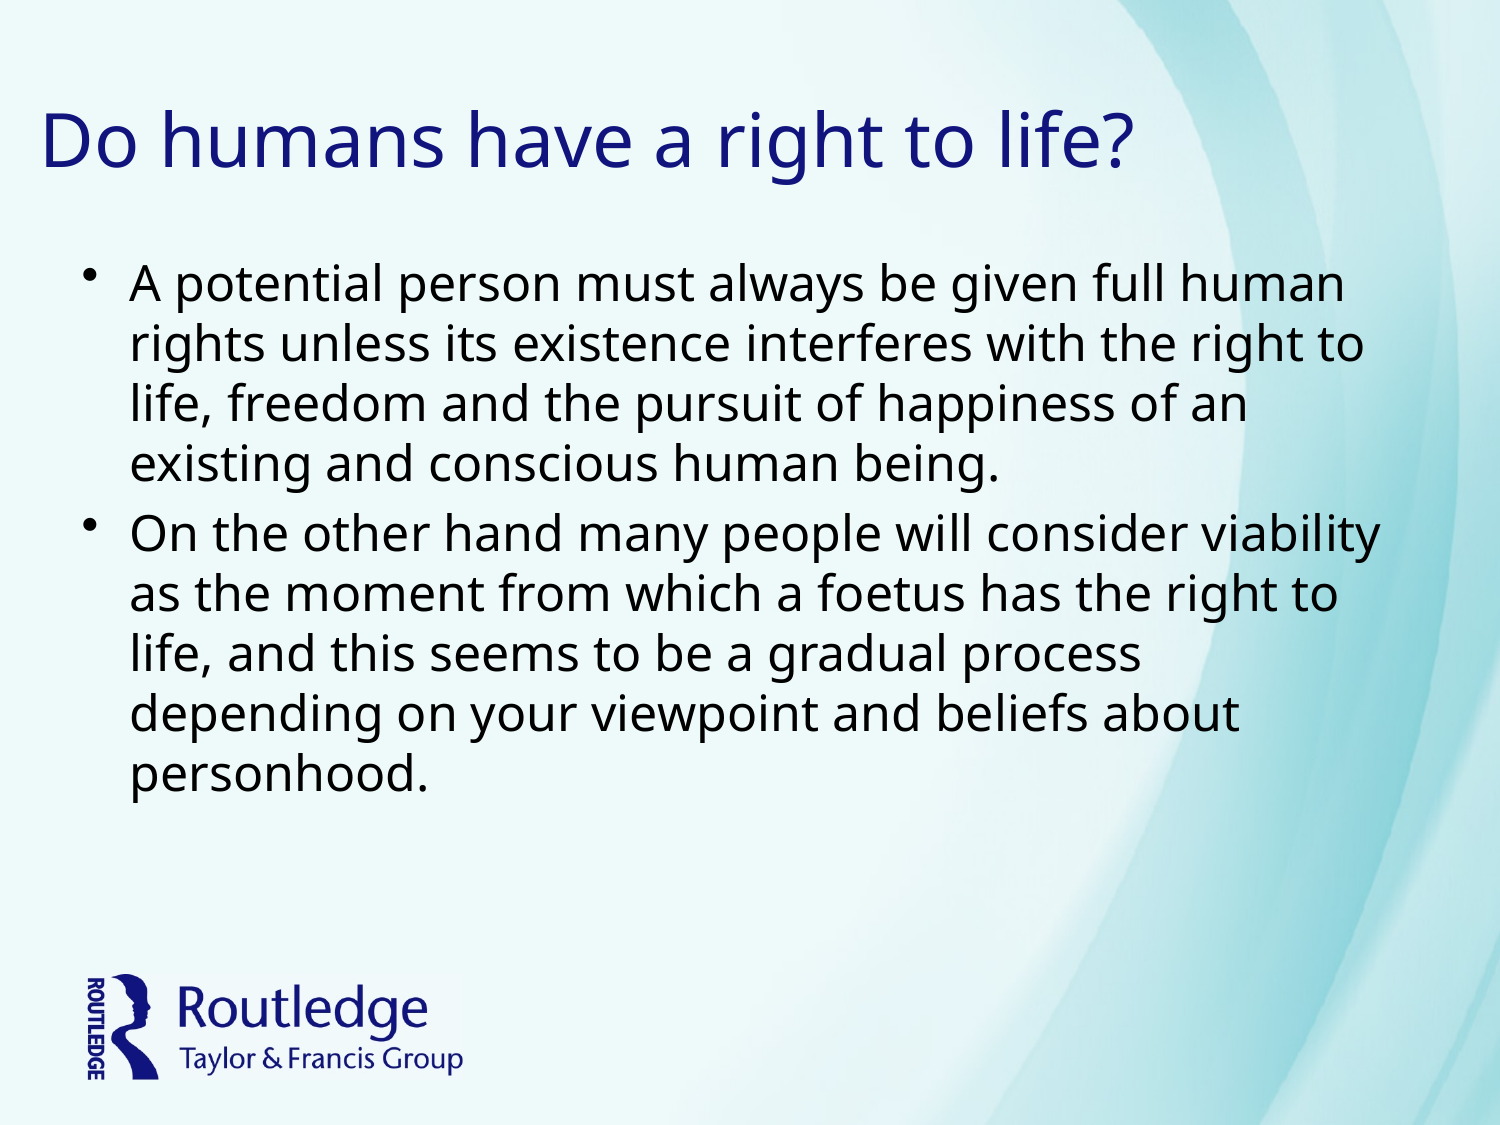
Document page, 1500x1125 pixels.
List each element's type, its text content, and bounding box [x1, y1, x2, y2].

list A potential person must always be given full human rights unless its existence interferes with the right to life, freedom and the pursuit of happiness of an existing and conscious human being. On the other hand many people will consider viability as the moment from which a foetus has the right to life, and this seems to be a gradual process depending on your viewpoint and beliefs about personhood. [66, 243, 1413, 950]
picture [0, 0, 1500, 1125]
title Do humans have a right to life? [24, 50, 1438, 225]
